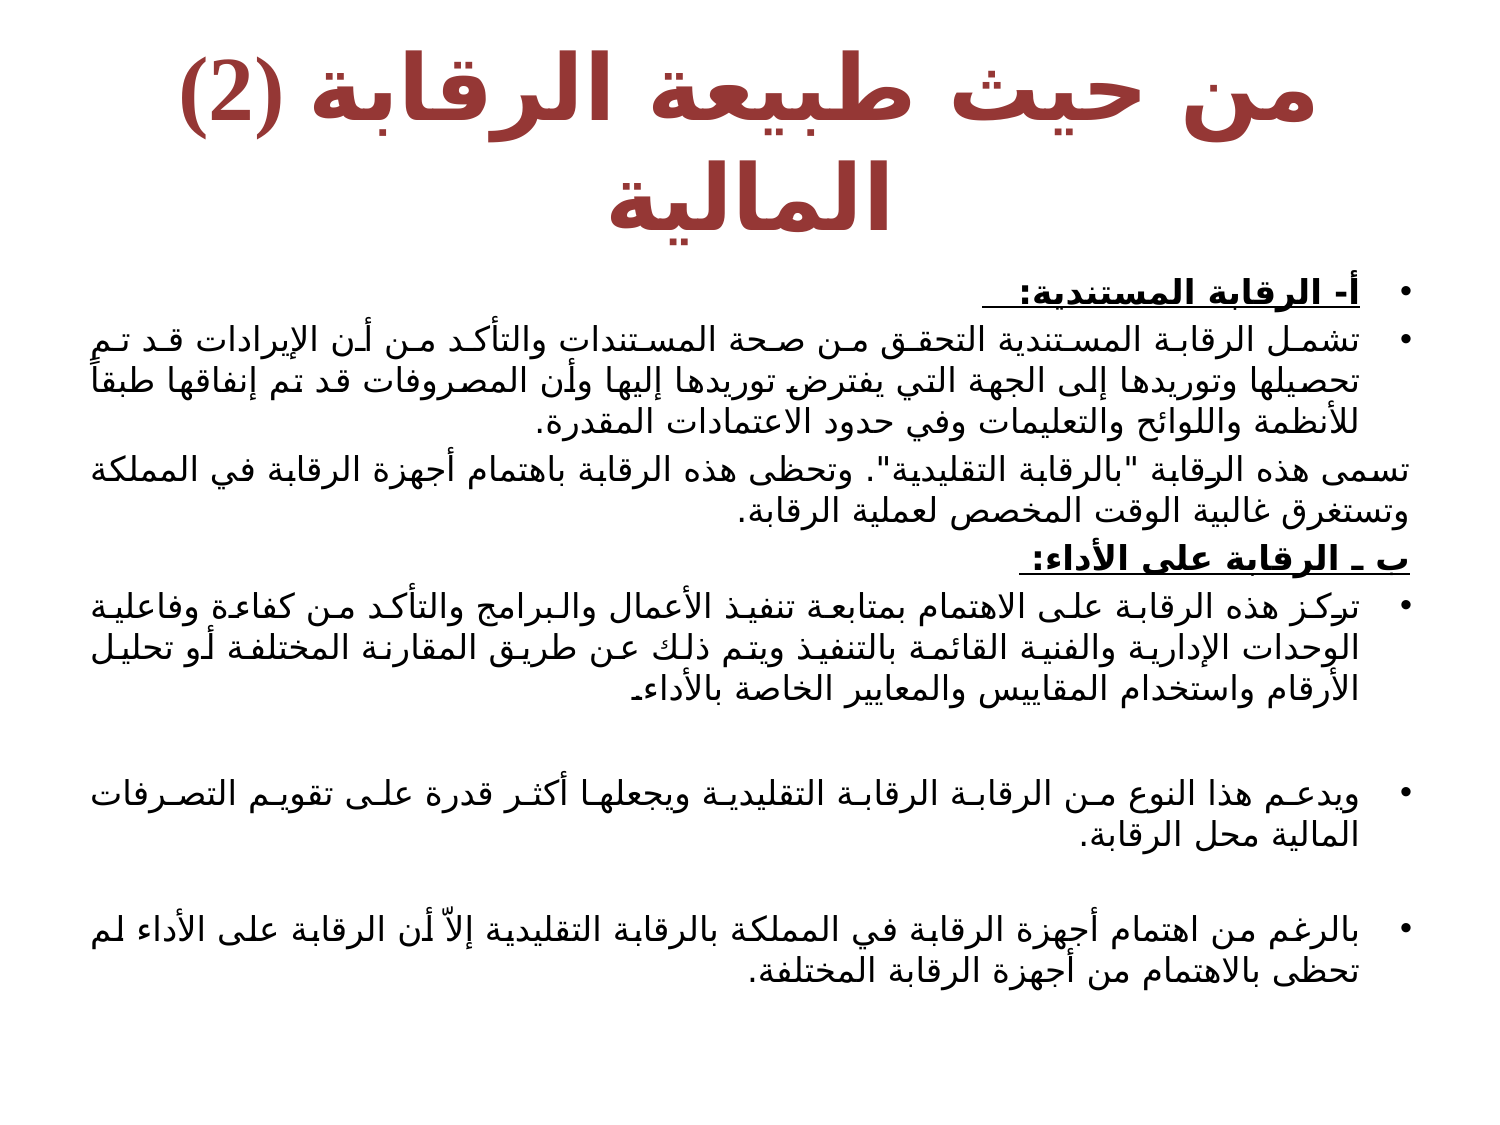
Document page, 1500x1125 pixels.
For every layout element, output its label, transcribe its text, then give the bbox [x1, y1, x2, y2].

list أ- الرقابة المستندية: تشمل الرقابة المستندية التحقق من صحة المستندات والتأكد من أن الإيرادات قد تم تحصيلها وتوريدها إلى الجهة التي يفترض توريدها إليها وأن المصروفات قد تم إنفاقها طبقاً للأنظمة واللوائح والتعليمات وفي حدود الاعتمادات المقدرة. تسمى هذه الرقابة "بالرقابة التقليدية". وتحظى هذه الرقابة باهتمام أجهزة الرقابة في المملكة وتستغرق غالبية الوقت المخصص لعملية الرقابة. ب ـ الرقابة على الأداء: تركز هذه الرقابة على الاهتمام بمتابعة تنفيذ الأعمال والبرامج والتأكد من كفاءة وفاعلية الوحدات الإدارية والفنية القائمة بالتنفيذ ويتم ذلك عن طريق المقارنة المختلفة أو تحليل الأرقام واستخدام المقاييس والمعايير الخاصة بالأداء. ويدعم هذا النوع من الرقابة الرقابة التقليدية ويجعلها أكثر قدرة على تقويم التصرفات المالية محل الرقابة. بالرغم من اهتمام أجهزة الرقابة في المملكة بالرقابة التقليدية إلاّ أن الرقابة على الأداء لم تحظى بالاهتمام من أجهزة الرقابة المختلفة. [75, 262, 1425, 1005]
title (2) من حيث طبيعة الرقابة المالية [75, 45, 1425, 233]
